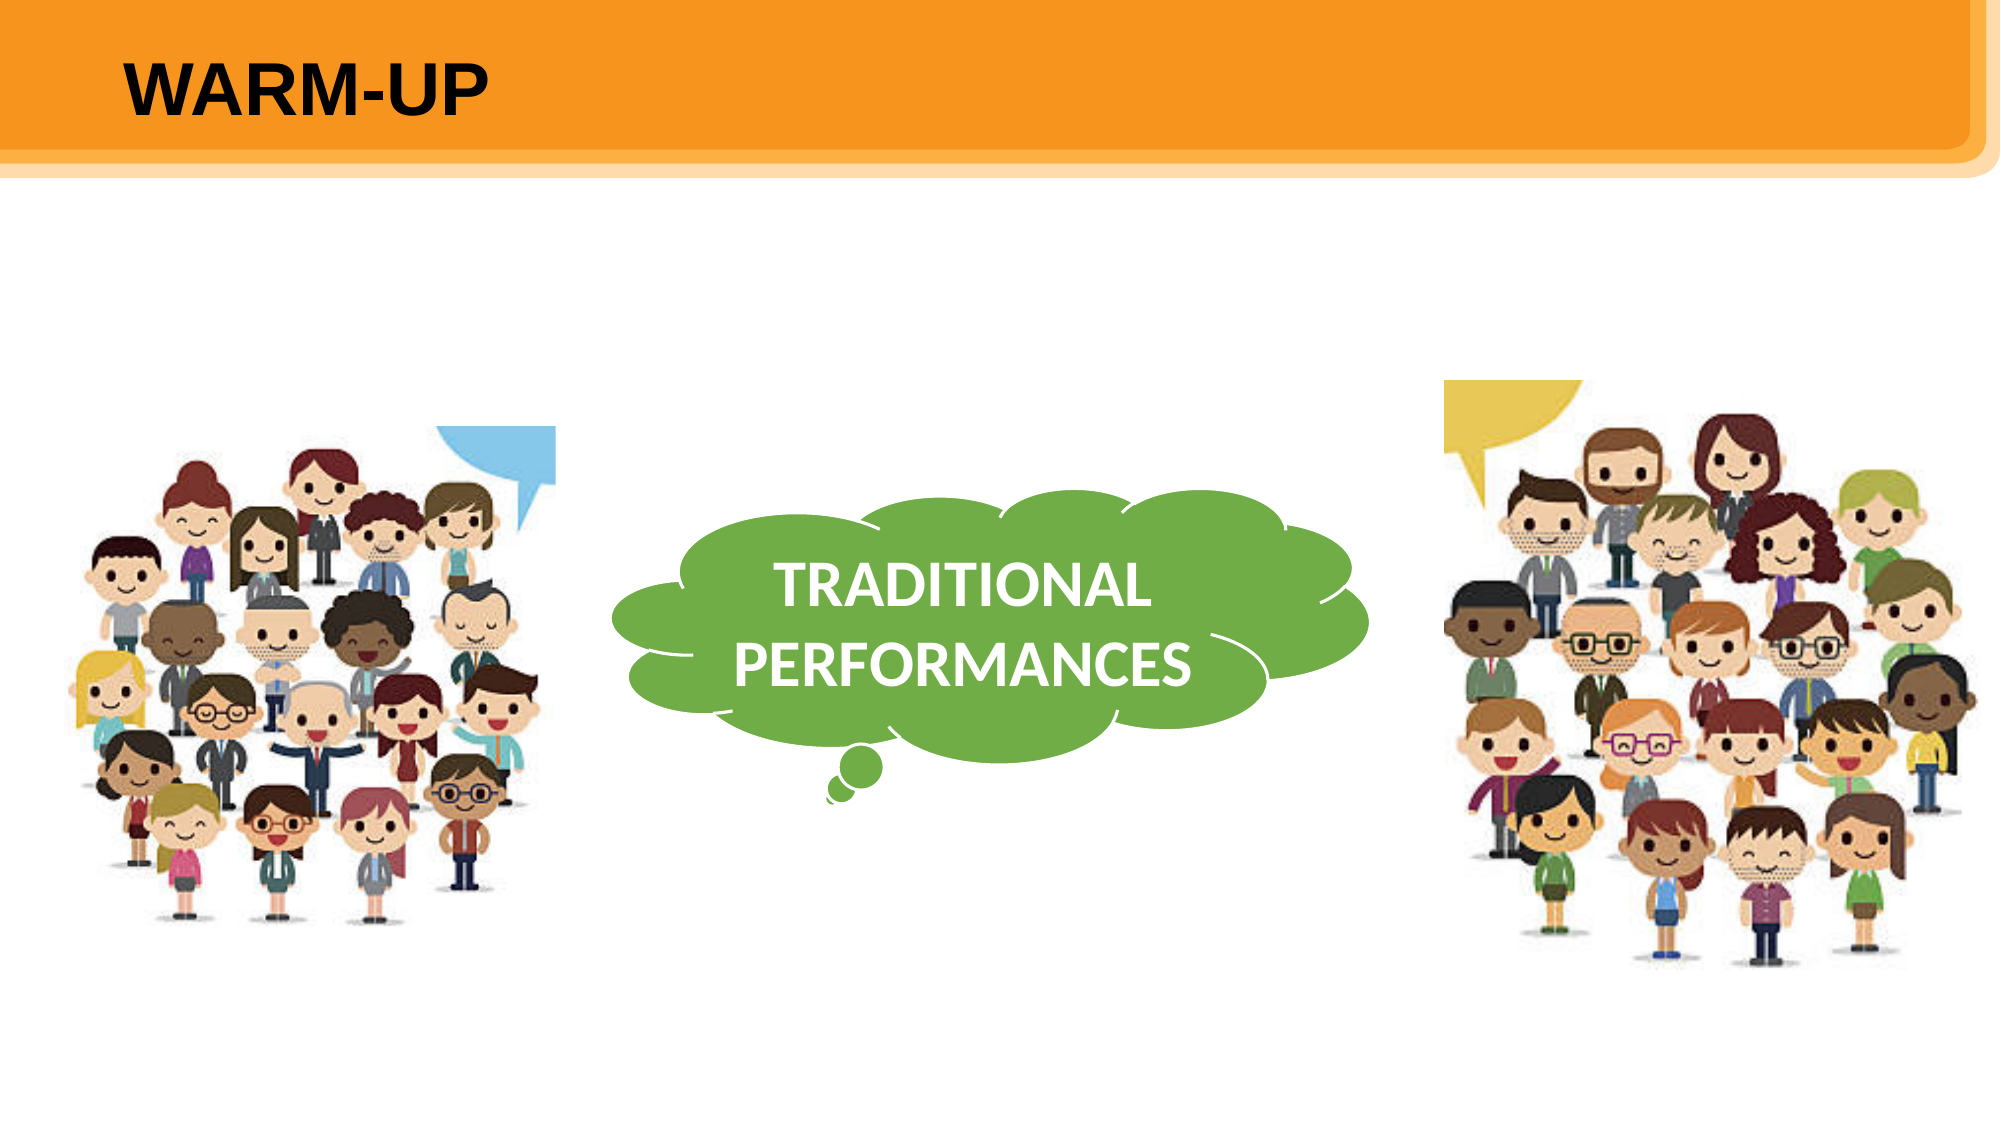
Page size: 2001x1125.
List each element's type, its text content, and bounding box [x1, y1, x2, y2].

picture [0, 0, 2000, 178]
picture [61, 426, 556, 947]
text_box TRADITIONAL PERFORMANCES [608, 486, 1373, 808]
picture [1444, 380, 1991, 982]
